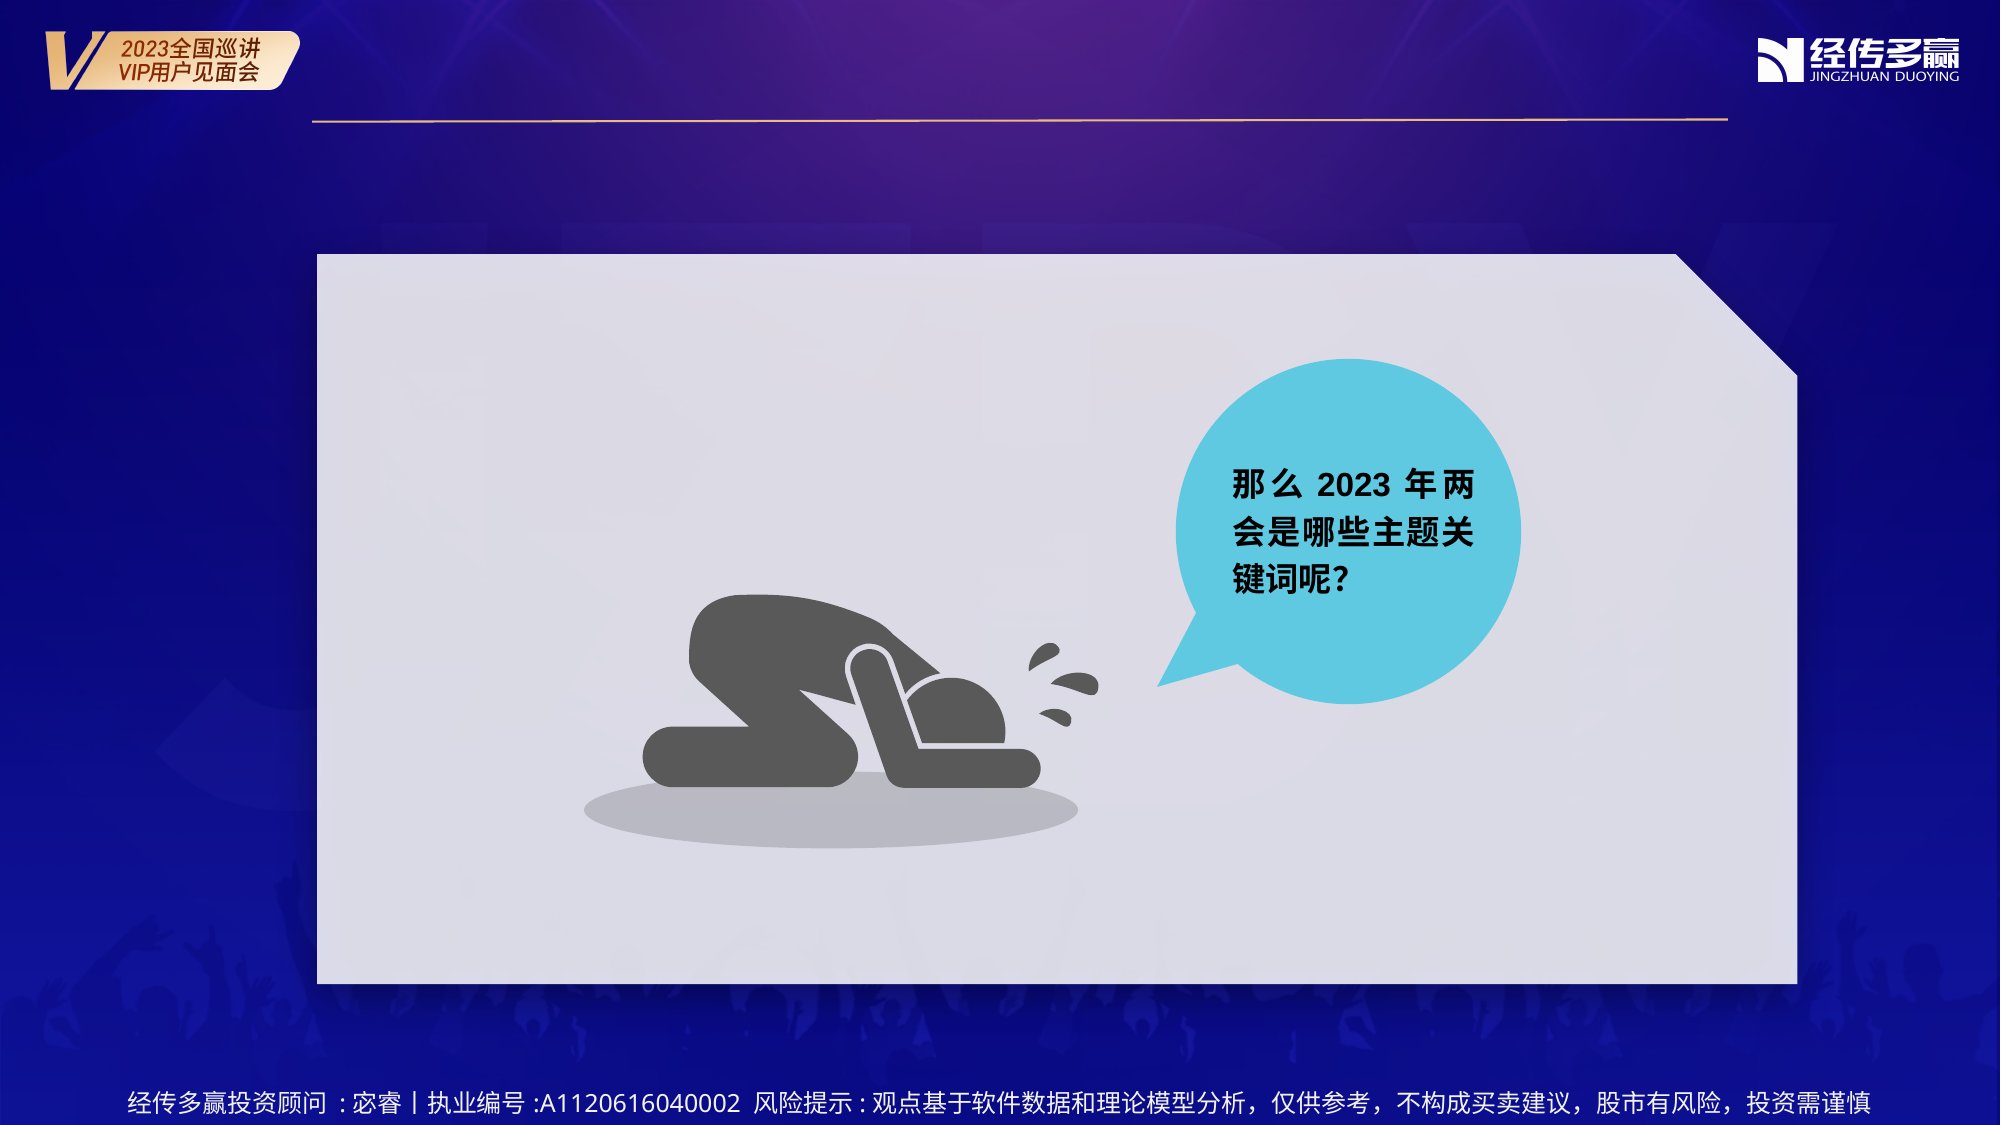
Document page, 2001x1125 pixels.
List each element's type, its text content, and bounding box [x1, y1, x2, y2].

picture [0, 0, 2000, 1125]
text_box [316, 253, 1799, 986]
text_box [1155, 357, 1523, 706]
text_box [642, 592, 1101, 788]
text_box [583, 785, 1079, 849]
text_box 那么2023年两会是哪些主题关键词呢？ [1217, 447, 1491, 606]
